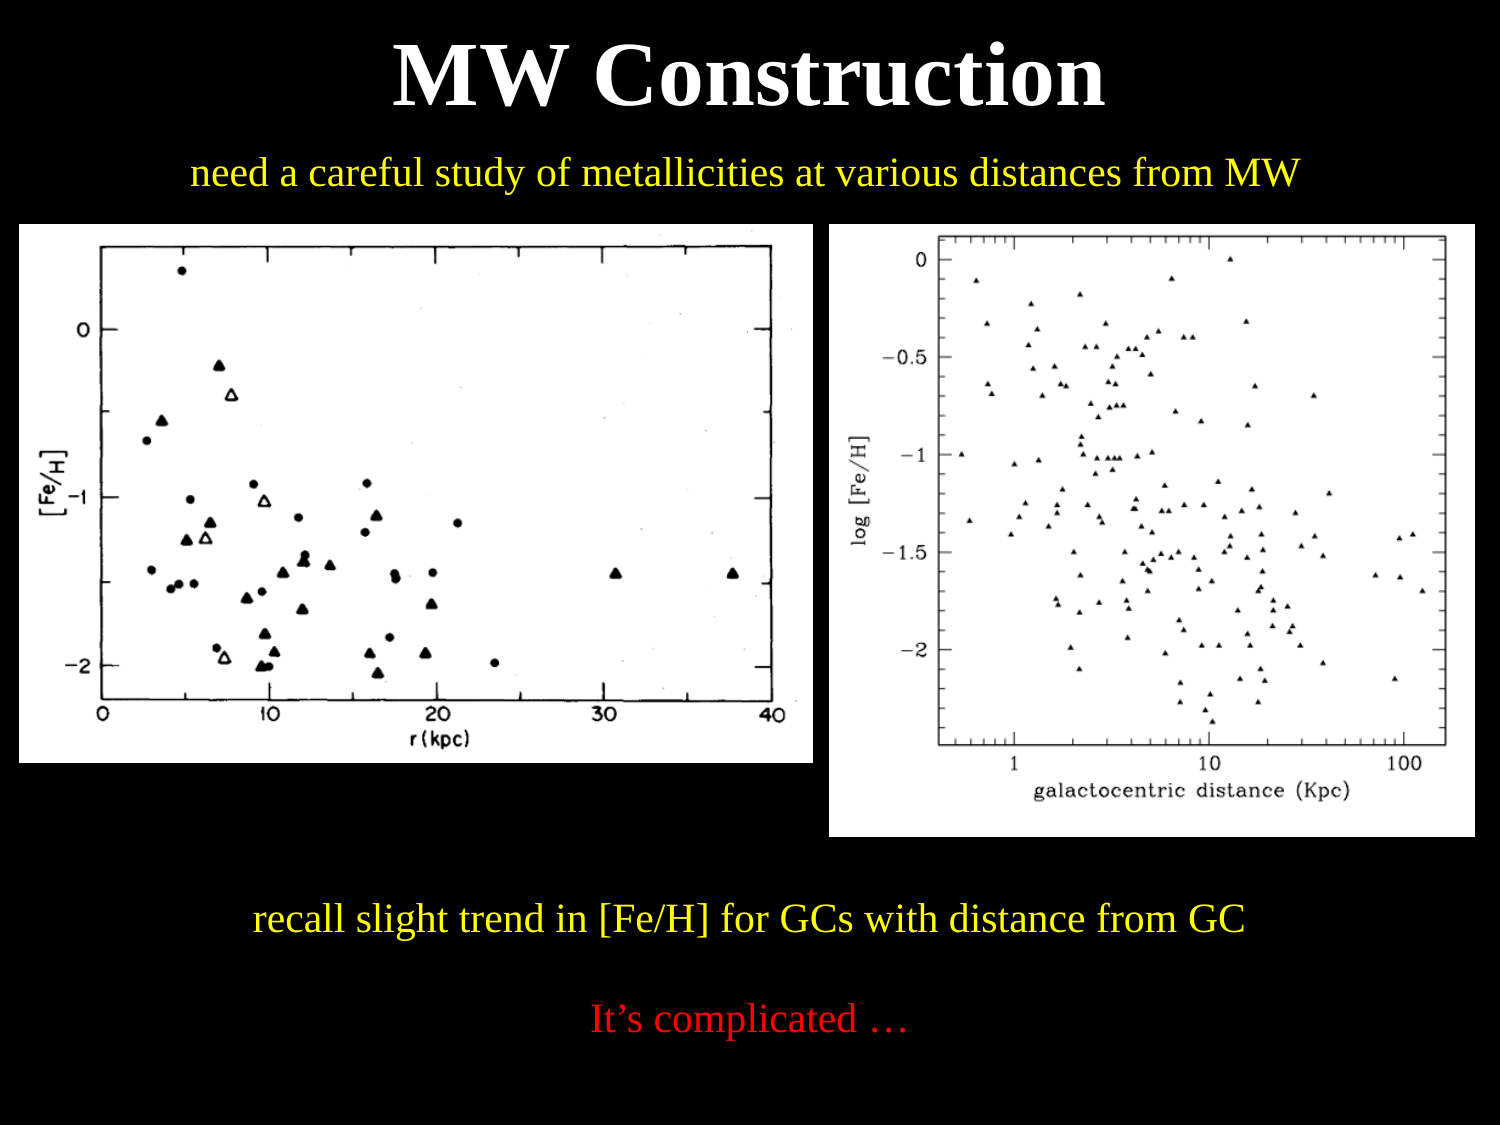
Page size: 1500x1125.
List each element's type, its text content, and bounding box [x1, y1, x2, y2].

picture [829, 224, 1476, 837]
text_box need a careful study of metallicities at various distances from MW [175, 137, 1317, 203]
picture [19, 224, 813, 763]
text_box MW Construction [0, 0, 1500, 138]
text_box recall slight trend in [Fe/H] for GCs with distance from GC It’s complicated … [238, 883, 1262, 1049]
